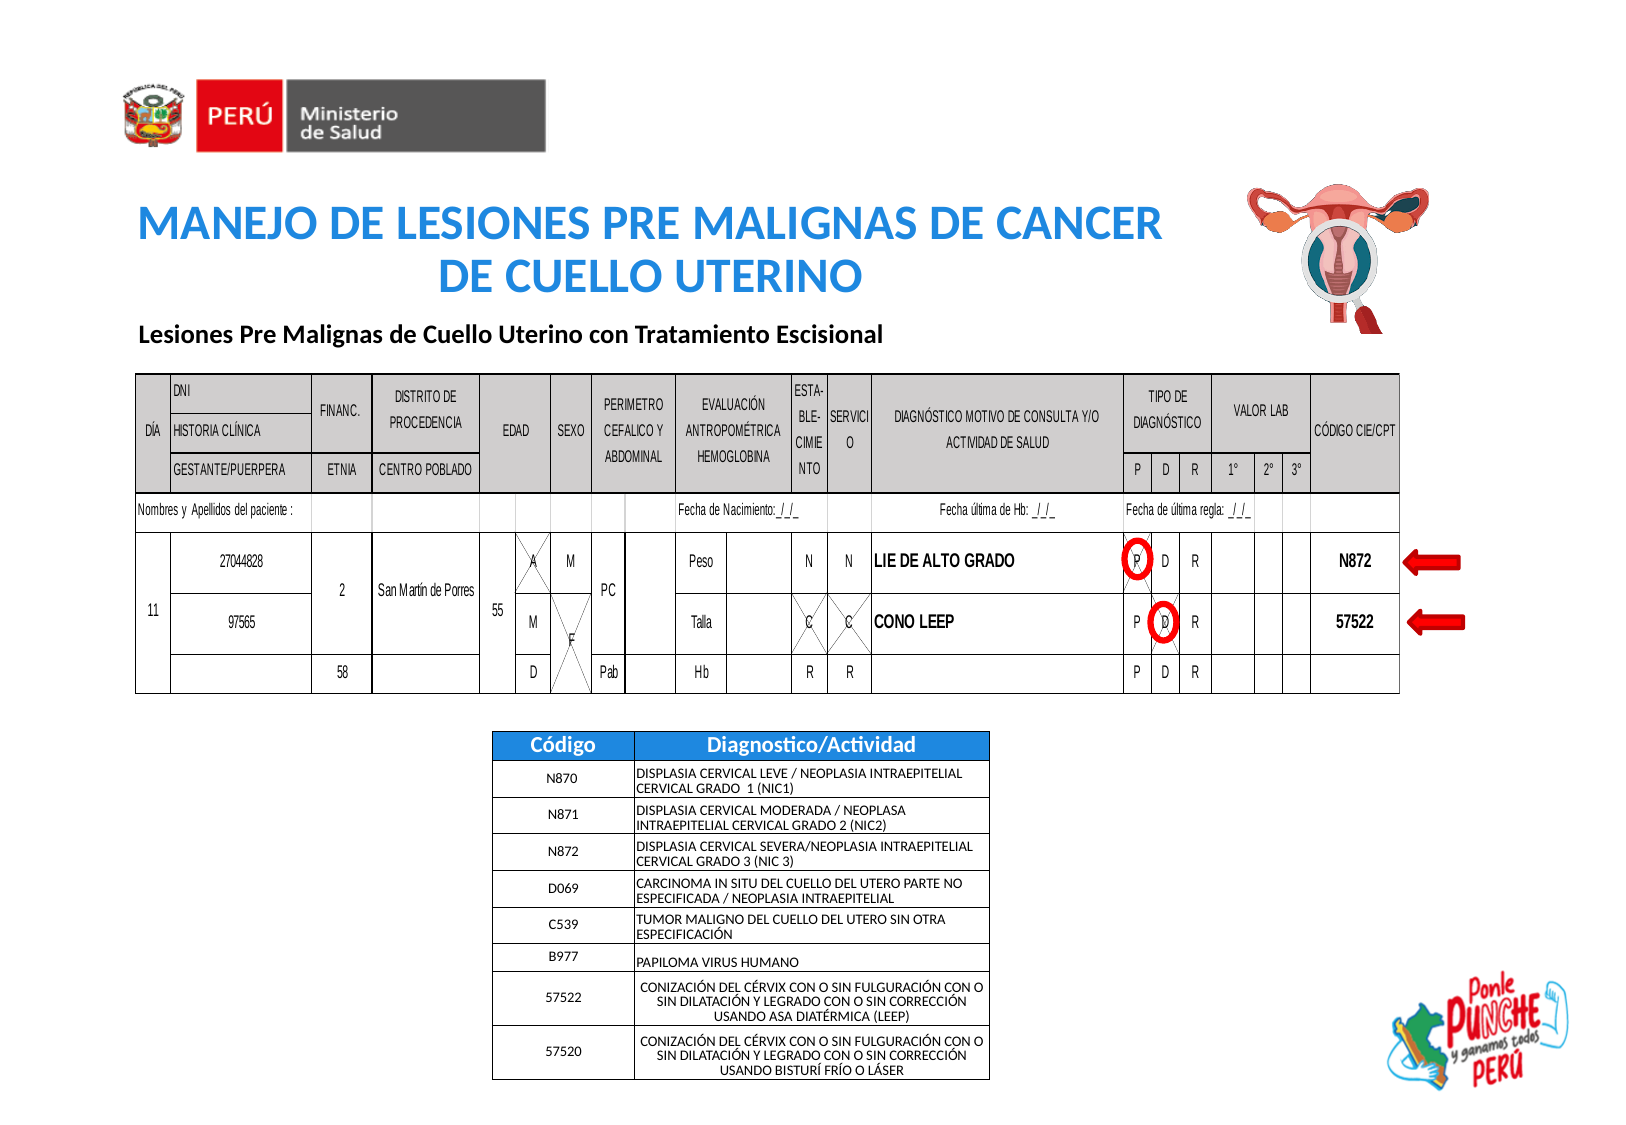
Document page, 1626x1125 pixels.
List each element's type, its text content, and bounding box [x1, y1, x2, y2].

text_box [1406, 548, 1461, 576]
table_cell DISPLASIA CERVICAL MODERADA / NEOPLASA INTRAEPITELIAL CERVICAL GRADO 2 (NIC2) [635, 798, 989, 833]
table_cell CARCINOMA IN SITU DEL CUELLO DEL UTERO PARTE NO ESPECIFICADA / NEOPLASIA INTRAEPITELIAL [635, 871, 989, 907]
table_cell N871 [493, 798, 634, 833]
table_header Código [493, 732, 634, 760]
table_cell CONIZACIÓN DEL CÉRVIX CON O SIN FULGURACIÓN CON O SIN DILATACIÓN Y LEGRADO CON O SIN CORRECCIÓN USANDO ASA DIATÉRMICA (LEEP) [635, 972, 989, 1025]
picture [105, 76, 550, 156]
table_cell 57520 [493, 1026, 634, 1079]
table_cell DISPLASIA CERVICAL SEVERA/NEOPLASIA INTRAEPITELIAL CERVICAL GRADO 3 (NIC 3) [635, 834, 989, 870]
table_cell N870 [493, 761, 634, 797]
table_cell 57522 [493, 972, 634, 1025]
table_cell N872 [493, 834, 634, 870]
table_cell DISPLASIA CERVICAL LEVE / NEOPLASIA INTRAEPITELIAL CERVICAL GRADO 1 (NIC1) [635, 761, 989, 797]
table_cell CONIZACIÓN DEL CÉRVIX CON O SIN FULGURACIÓN CON O SIN DILATACIÓN Y LEGRADO CON O SIN CORRECCIÓN USANDO BISTURÍ FRÍO O LÁSER [635, 1026, 989, 1079]
table_header Diagnostico/Actividad [635, 732, 989, 760]
table_cell TUMOR MALIGNO DEL CUELLO DEL UTERO SIN OTRA ESPECIFICACIÓN [635, 908, 989, 943]
text_box Lesiones Pre Malignas de Cuello Uterino con Tratamiento Escisional [124, 310, 903, 357]
table_cell C539 [493, 908, 634, 943]
text_box MANEJO DE LESIONES PRE MALIGNAS DE CANCER DE CUELLO UTERINO [105, 189, 1198, 287]
table_cell PAPILOMA VIRUS HUMANO [635, 944, 989, 971]
table_cell B977 [493, 944, 634, 971]
table_cell D069 [493, 871, 634, 907]
picture [1203, 167, 1472, 334]
text_box [1406, 608, 1466, 636]
picture [134, 372, 1401, 696]
picture [1366, 956, 1577, 1099]
